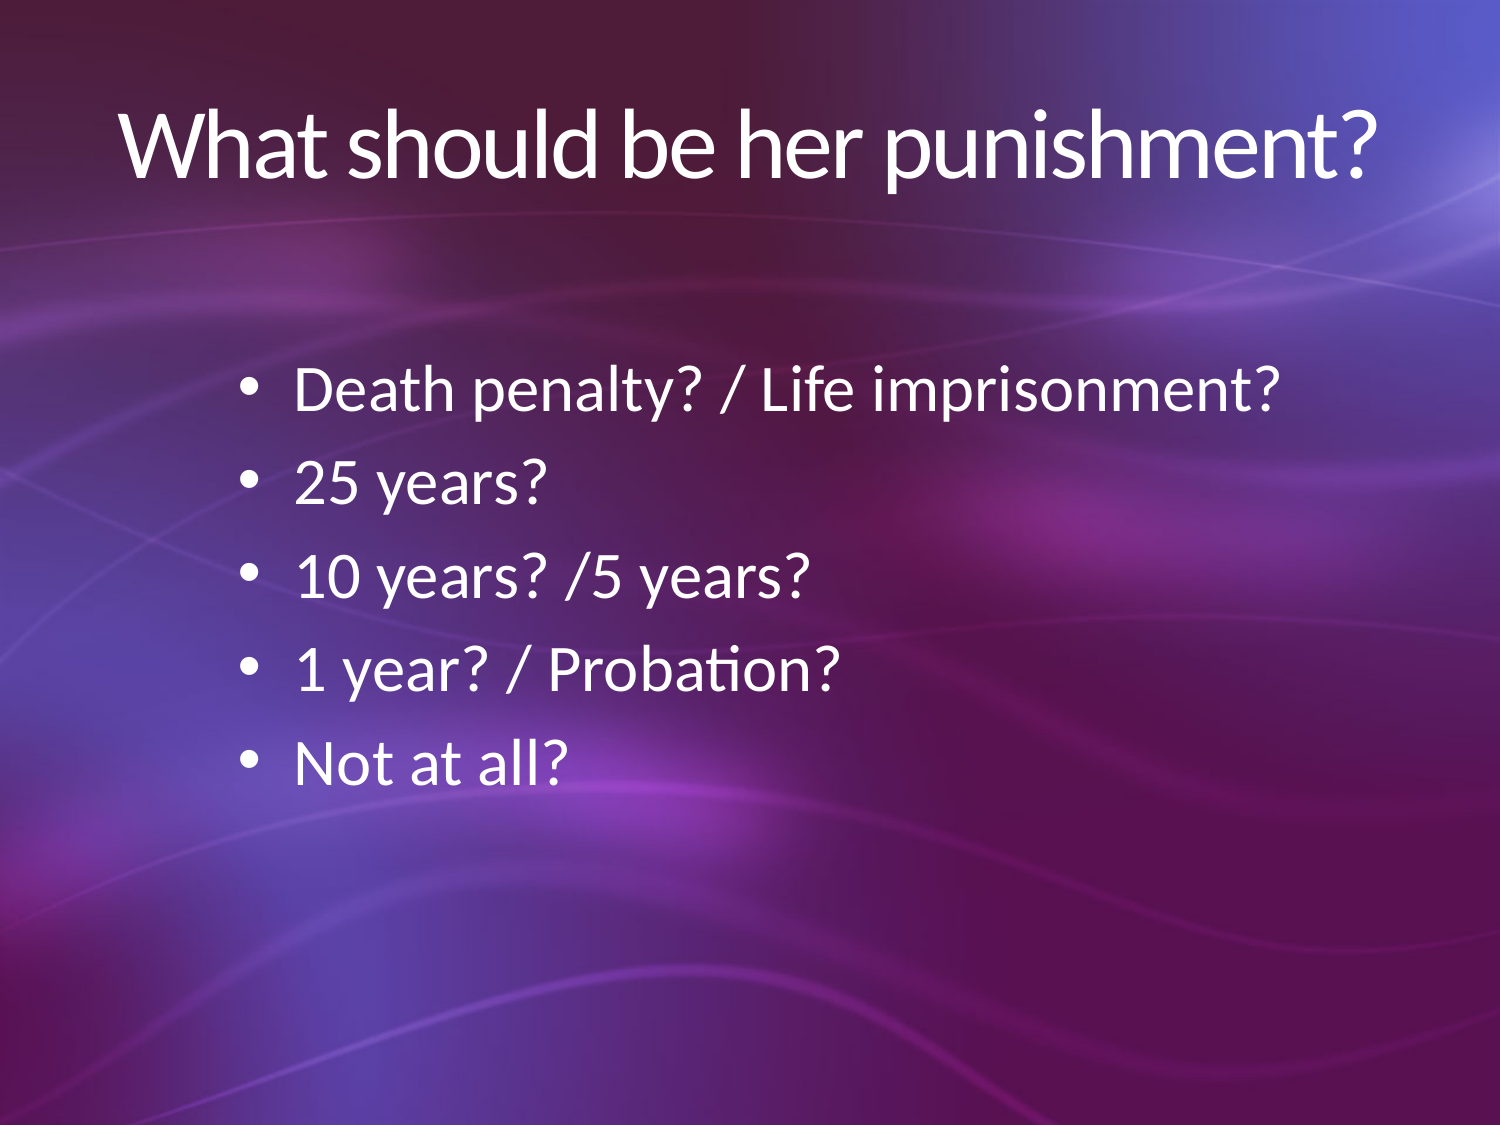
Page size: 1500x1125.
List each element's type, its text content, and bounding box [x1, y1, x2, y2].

picture [0, 0, 1500, 1125]
title What should be her punishment? [75, 45, 1425, 233]
list Death penalty? / Life imprisonment? 25 years? 10 years? /5 years? 1 year? / Probation? Not at all? [222, 337, 1425, 1125]
